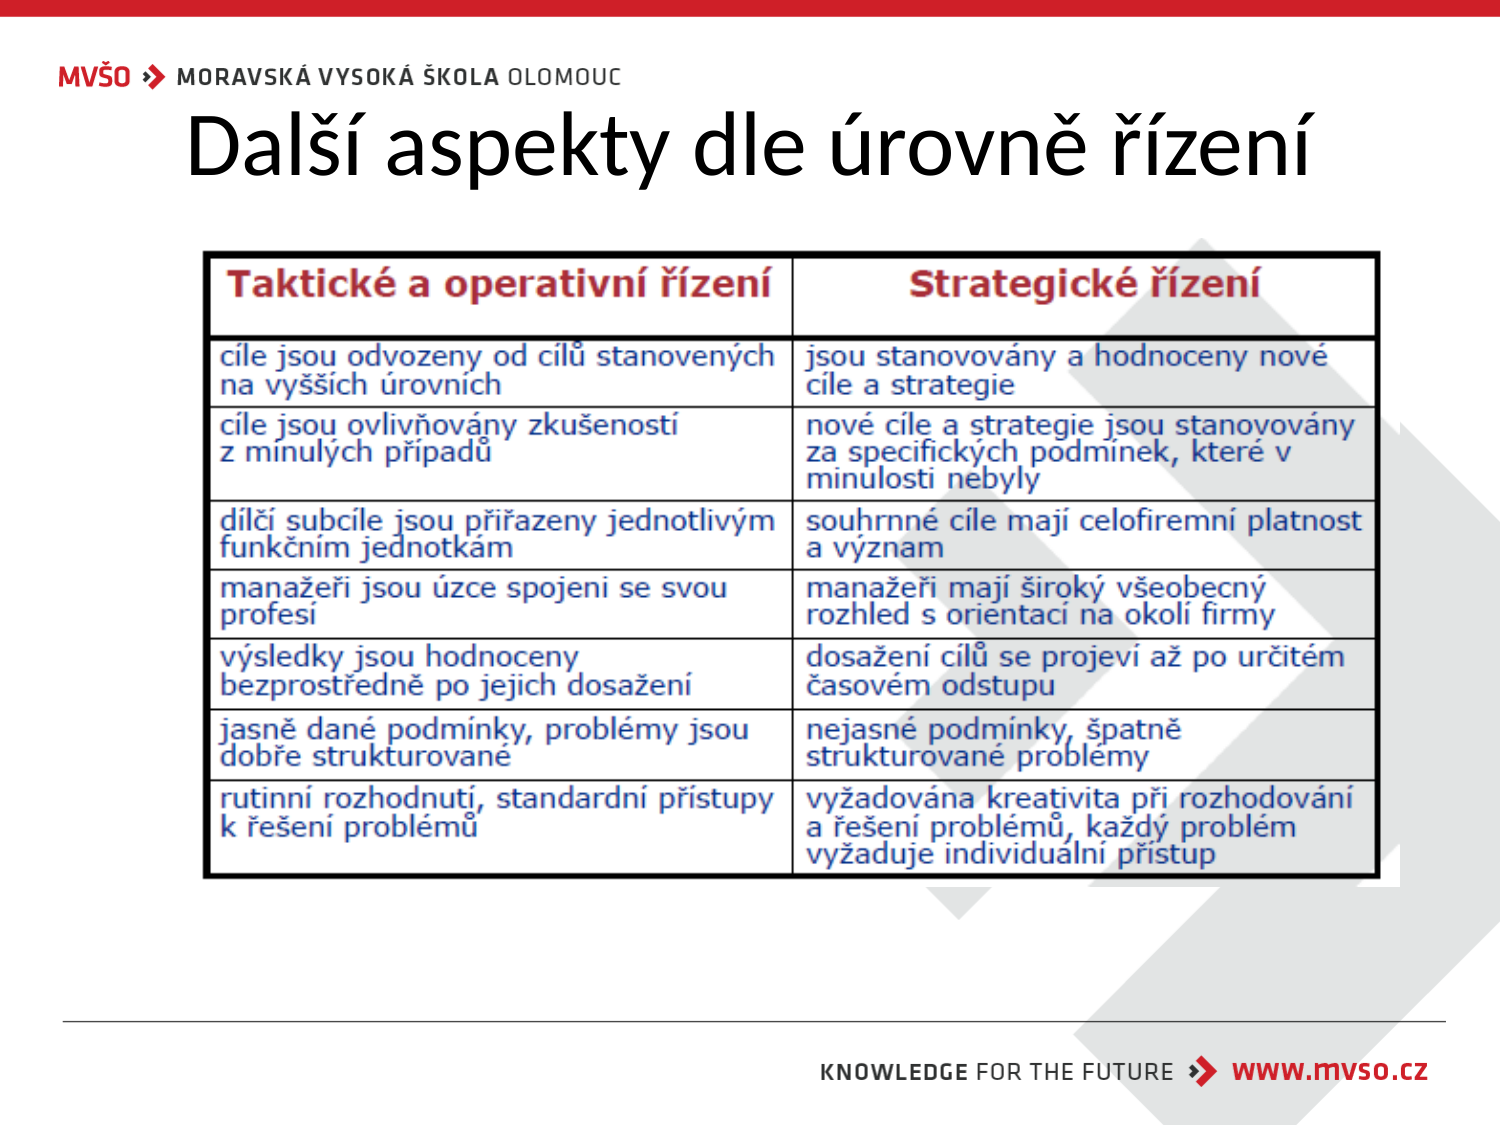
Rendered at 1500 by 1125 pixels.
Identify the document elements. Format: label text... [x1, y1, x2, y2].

title Další aspekty dle úrovně řízení [75, 45, 1425, 233]
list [189, 238, 1400, 887]
picture [0, 0, 1500, 1125]
